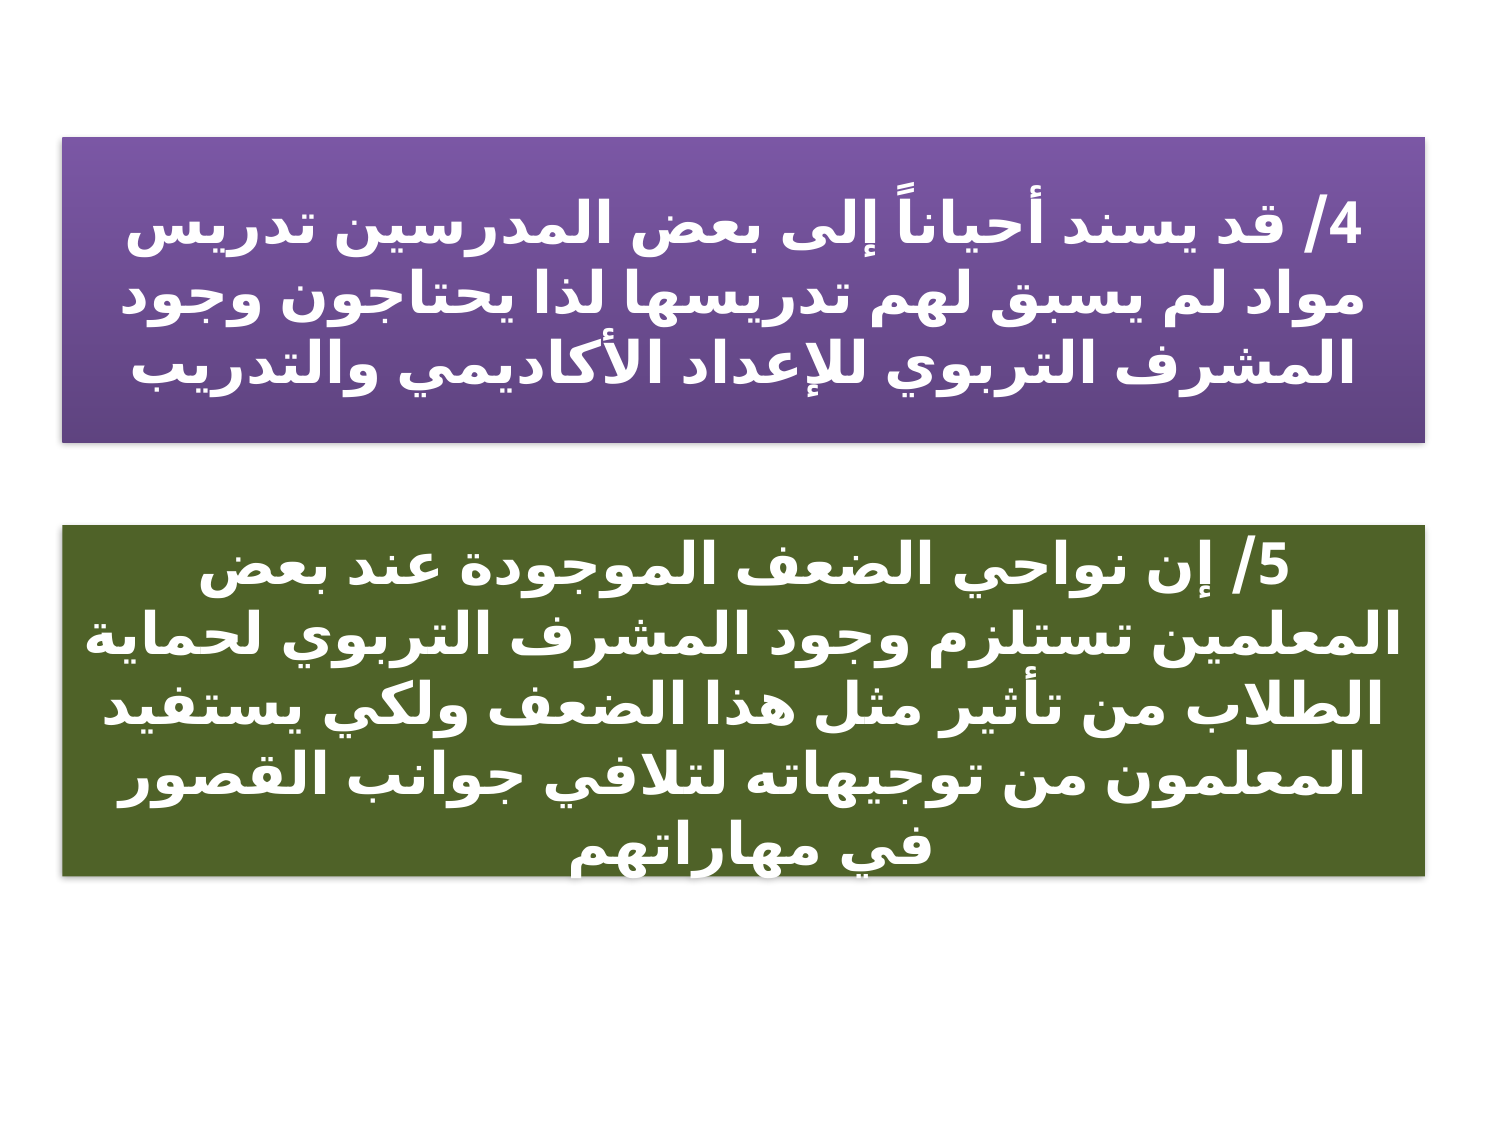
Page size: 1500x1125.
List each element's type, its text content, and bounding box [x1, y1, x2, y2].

text_box 4/ قد يسند أحياناً إلى بعض المدرسين تدريس مواد لم يسبق لهم تدريسها لذا يحتاجون وجود المشرف التربوي للإعداد الأكاديمي والتدريب [62, 137, 1425, 443]
text_box 5/ إن نواحي الضعف الموجودة عند بعض المعلمين تستلزم وجود المشرف التربوي لحماية الطلاب من تأثير مثل هذا الضعف ولكي يستفيد المعلمون من توجيهاته لتلافي جوانب القصور في مهاراتهم [62, 525, 1425, 877]
